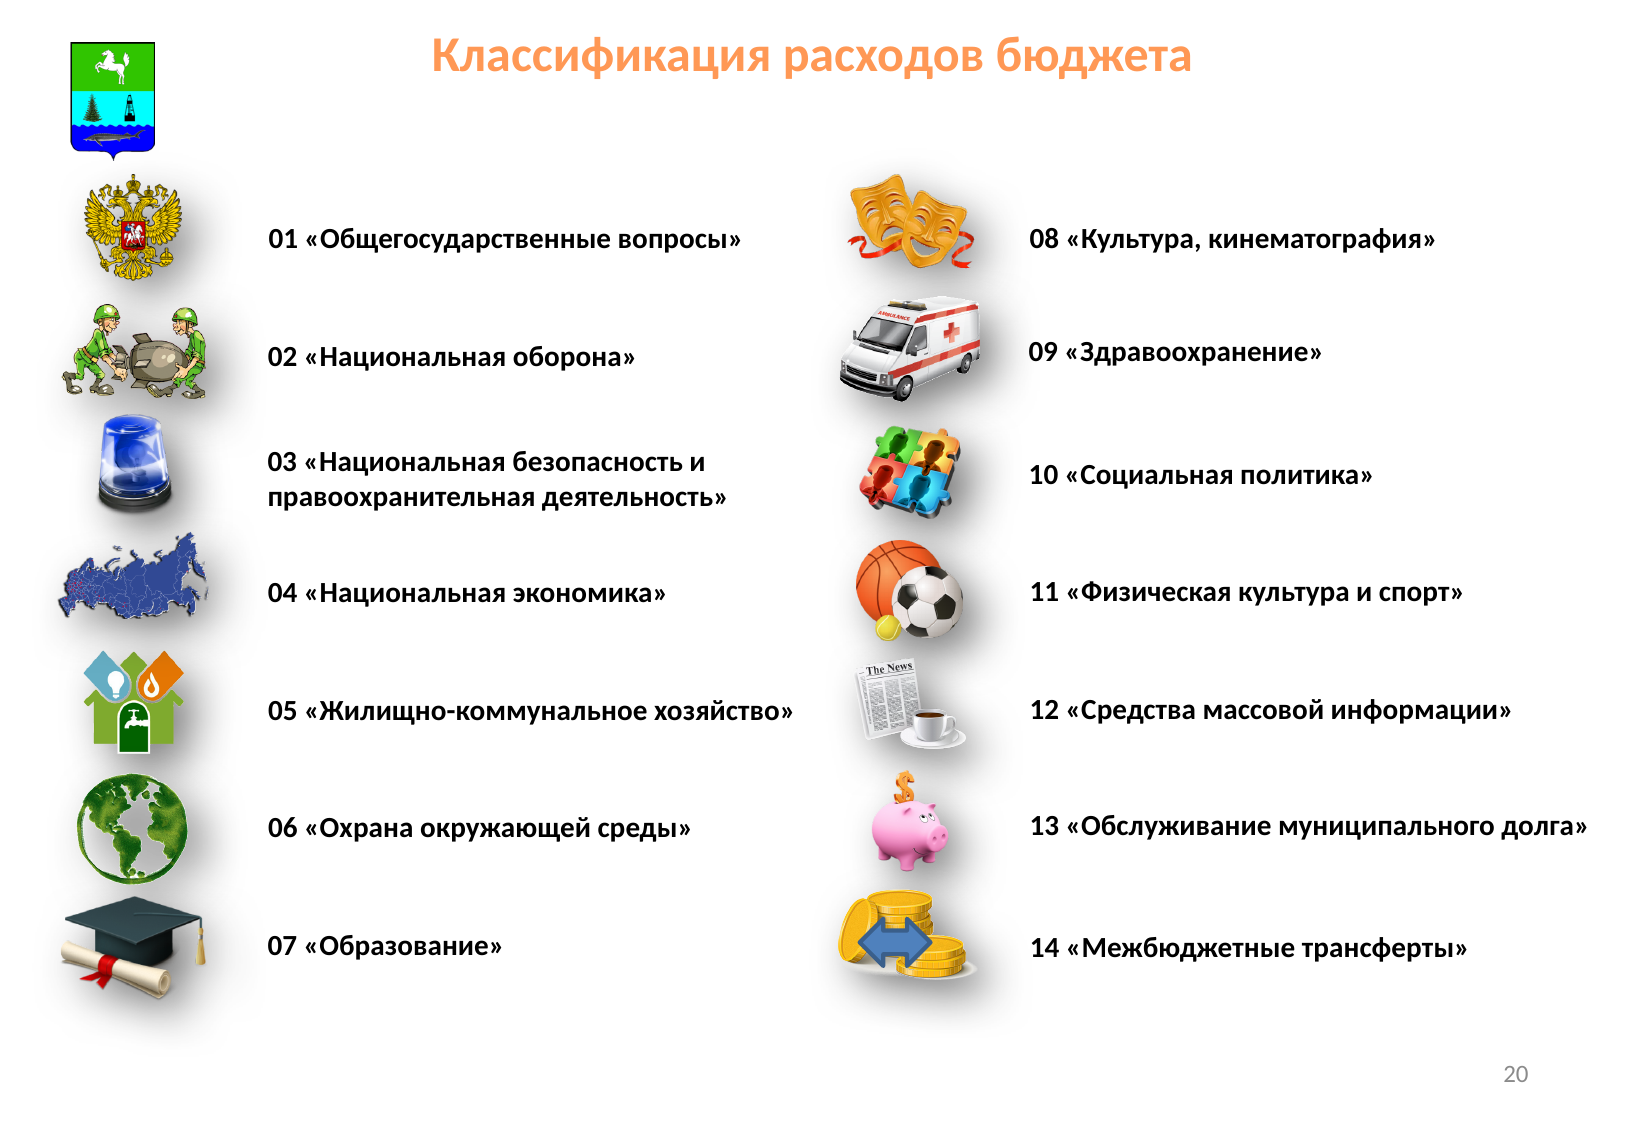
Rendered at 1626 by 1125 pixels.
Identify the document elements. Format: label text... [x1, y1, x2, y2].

picture [69, 42, 155, 162]
picture [856, 422, 964, 527]
text_box 02 «Национальная оборона» [253, 329, 653, 380]
text_box 04 «Национальная экономика» [253, 566, 684, 616]
text_box 10 «Социальная политика» [1014, 448, 1391, 498]
text_box 05 «Жилищно-коммунальное хозяйство» [253, 684, 812, 734]
picture [820, 172, 999, 408]
picture [84, 174, 182, 282]
text_box 14 «Межбюджетные трансферты» [1015, 920, 1486, 971]
text_box 01 «Общегосударственные вопросы» [253, 211, 759, 262]
text_box Классификация расходов бюджета [416, 14, 1209, 90]
text_box 08 «Культура, кинематография» [1014, 211, 1454, 262]
picture [871, 769, 949, 872]
picture [56, 528, 211, 619]
text_box 12 «Средства массовой информации» [1014, 682, 1530, 733]
text_box 13 «Обслуживание муниципального долга» [1014, 798, 1606, 849]
picture [838, 883, 981, 984]
text_box 11 «Физическая культура и спорт» [1014, 564, 1481, 615]
text_box 03 «Национальная безопасность и правоохранительная деятельность» [252, 434, 745, 520]
picture [853, 658, 967, 749]
picture [856, 540, 964, 641]
text_box 06 «Охрана окружающей среды» [253, 800, 709, 851]
picture [61, 304, 206, 400]
text_box 09 «Здравоохранение» [1046, 324, 1340, 375]
picture [56, 764, 211, 1014]
picture [79, 410, 187, 518]
picture [79, 646, 187, 754]
slide_number 20 [1164, 1042, 1544, 1103]
text_box 07 «Образование» [252, 918, 520, 969]
